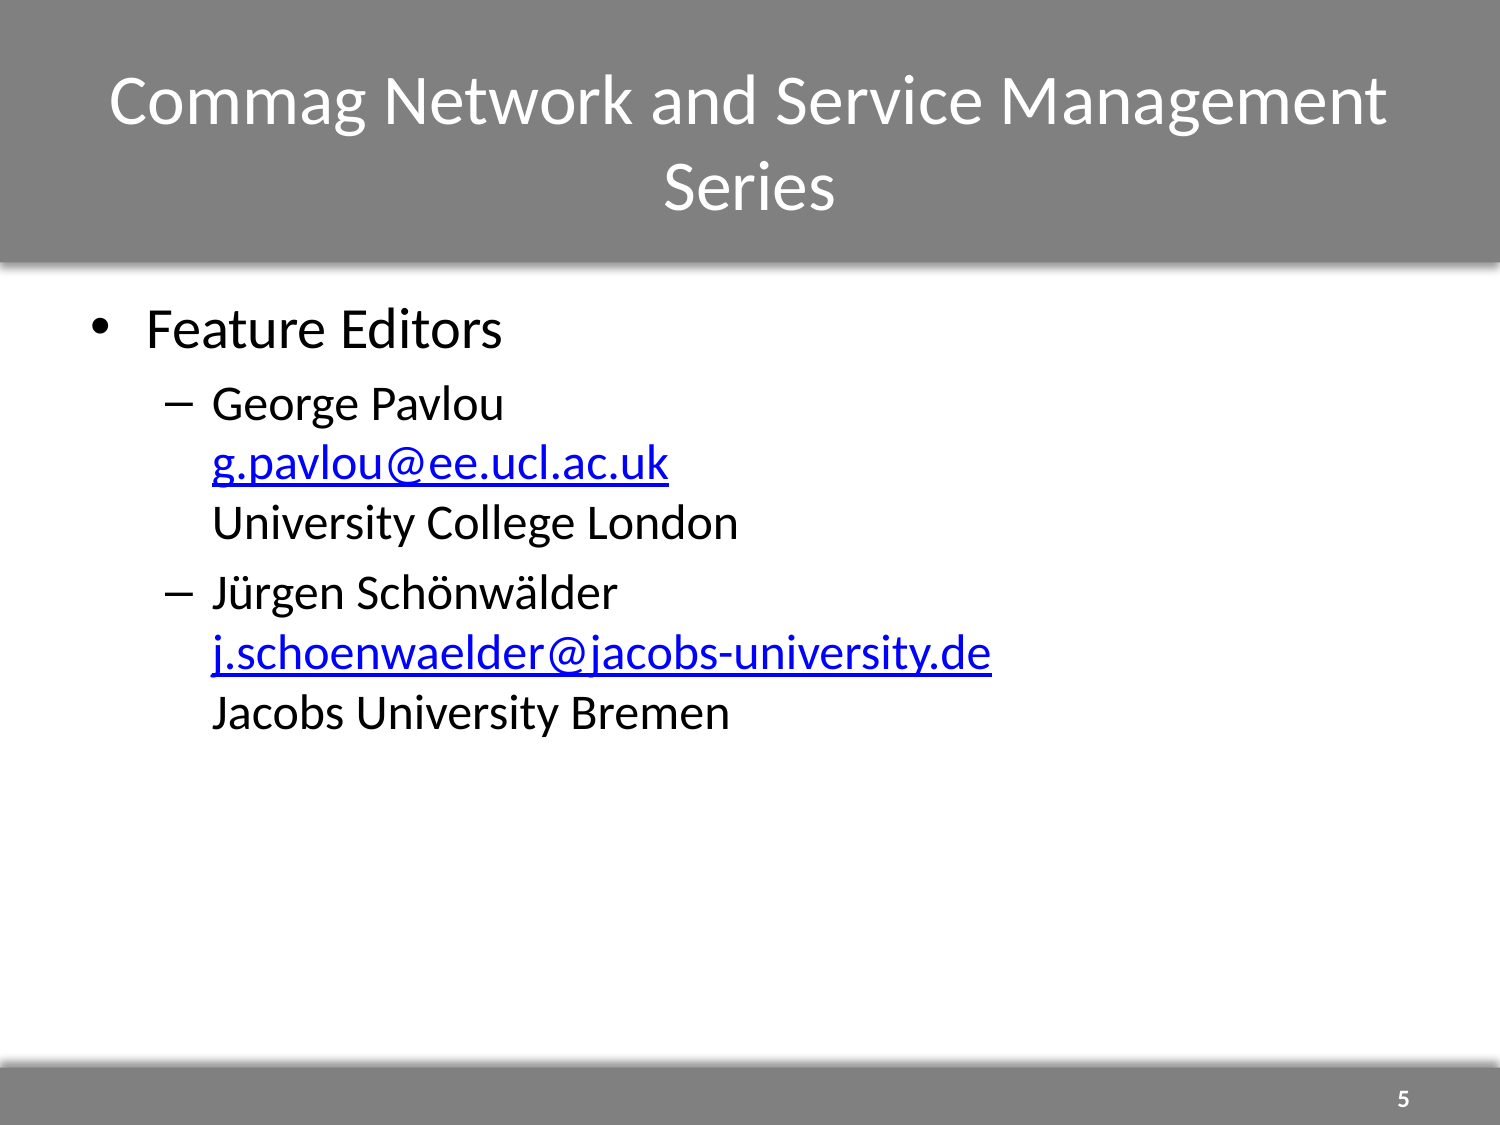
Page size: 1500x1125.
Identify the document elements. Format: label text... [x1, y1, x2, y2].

list Feature Editors George Pavlou g.pavlou@ee.ucl.ac.uk University College London Jürgen Schönwälder j.schoenwaelder@jacobs-university.de Jacobs University Bremen [75, 282, 1425, 1047]
slide_number 5 [1074, 1067, 1425, 1125]
title Commag Network and Service Management Series [75, 45, 1425, 233]
